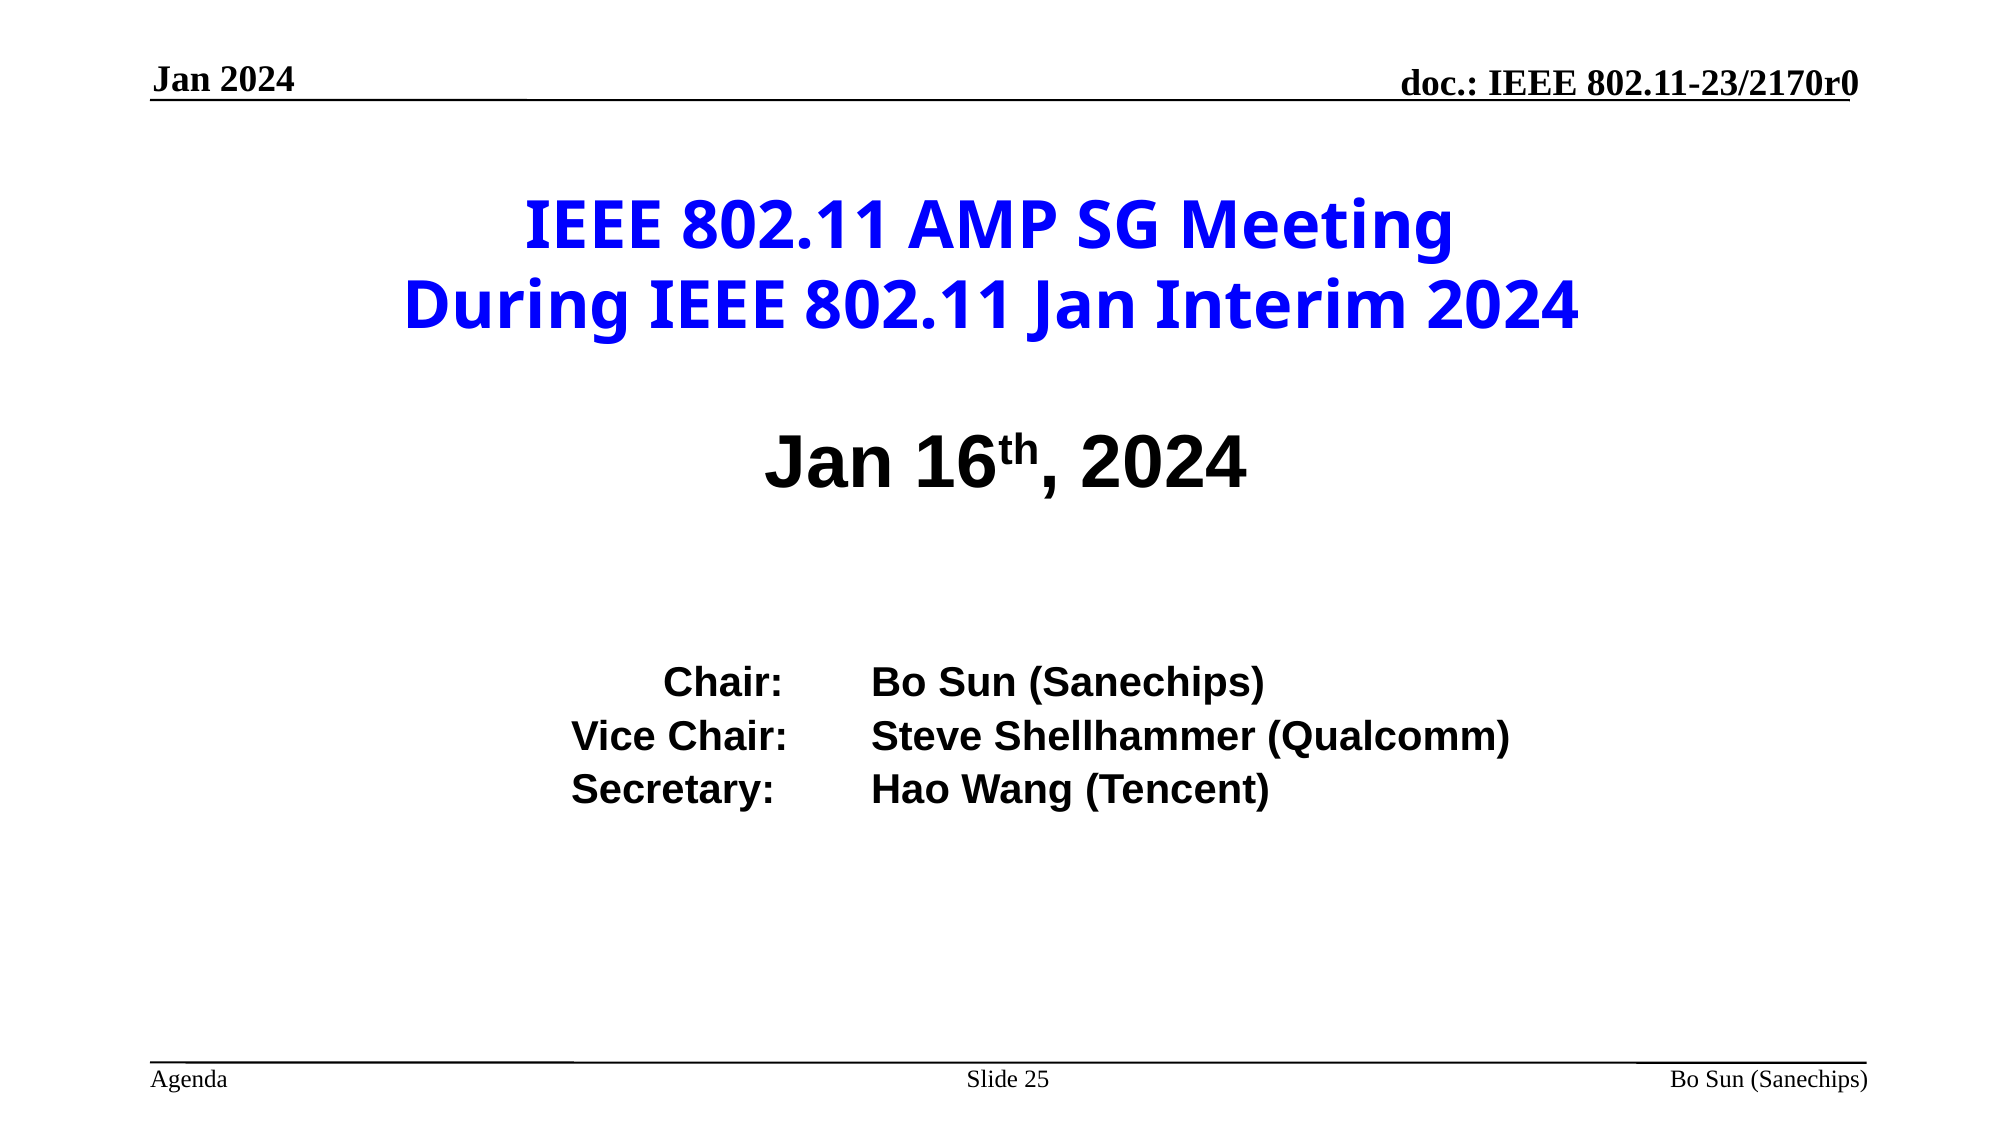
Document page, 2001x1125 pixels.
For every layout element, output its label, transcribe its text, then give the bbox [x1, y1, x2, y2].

footer Bo Sun (Sanechips) [1171, 1061, 1869, 1093]
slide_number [152, 54, 563, 100]
text_box IEEE 802.11 AMP SG Meeting During IEEE 802.11 Jan Interim 2024 [288, 112, 1695, 349]
slide_number Slide 25 [949, 1061, 1067, 1123]
text_box Jan 16th, 2024 Chair: Bo Sun (Sanechips) Vice Chair: Steve Shellhammer (Qualcomm) Secretary: Hao Wang (Tencent) [200, 349, 1813, 1027]
